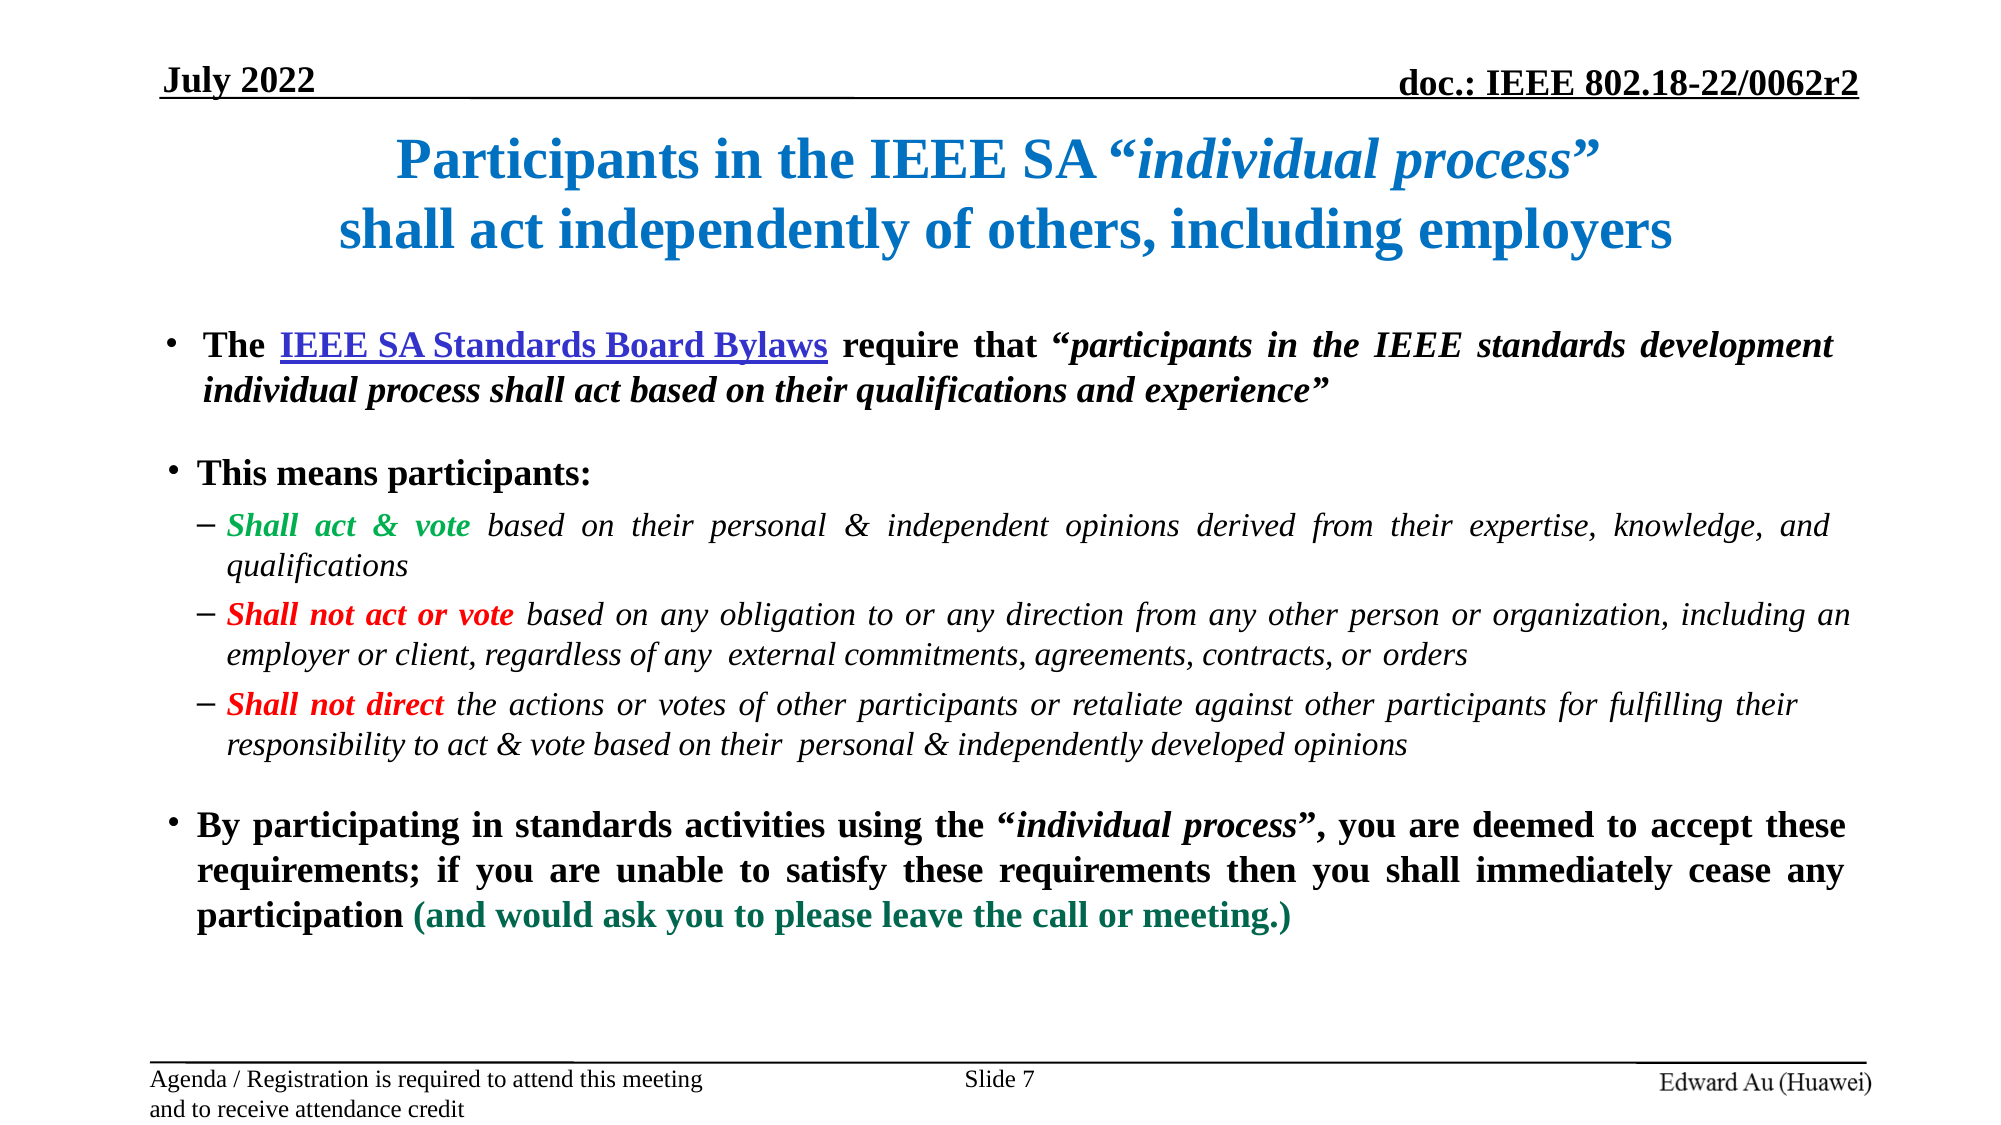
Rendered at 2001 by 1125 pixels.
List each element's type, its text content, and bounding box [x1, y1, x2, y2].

picture [1174, 1058, 1887, 1113]
slide_number Slide 7 [933, 1061, 1067, 1123]
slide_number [162, 54, 663, 101]
title Participants in the IEEE SA “individual process” shall act independently of others, including employers [162, 104, 1851, 276]
list The IEEE SA Standards Board Bylaws require that “participants in the IEEE standards development individual process shall act based on their qualifications and experience” This means participants: Shall act & vote based on their personal & independent opinions derived from their expertise, knowledge, and qualifications Shall not act or vote based on any obligation to or any direction from any other person or organization, including an employer or client, regardless of any external commitments, agreements, contracts, or orders Shall not direct the actions or votes of other participants or retaliate against other participants for fulfilling their responsibility to act & vote based on their personal & independently developed opinions By participating in standards activities using the “individual process”, you are deemed to accept these requirements; if you are unable to satisfy these requirements then you shall immediately cease any participation (and would ask you to please leave the call or meeting.) [149, 312, 1869, 988]
